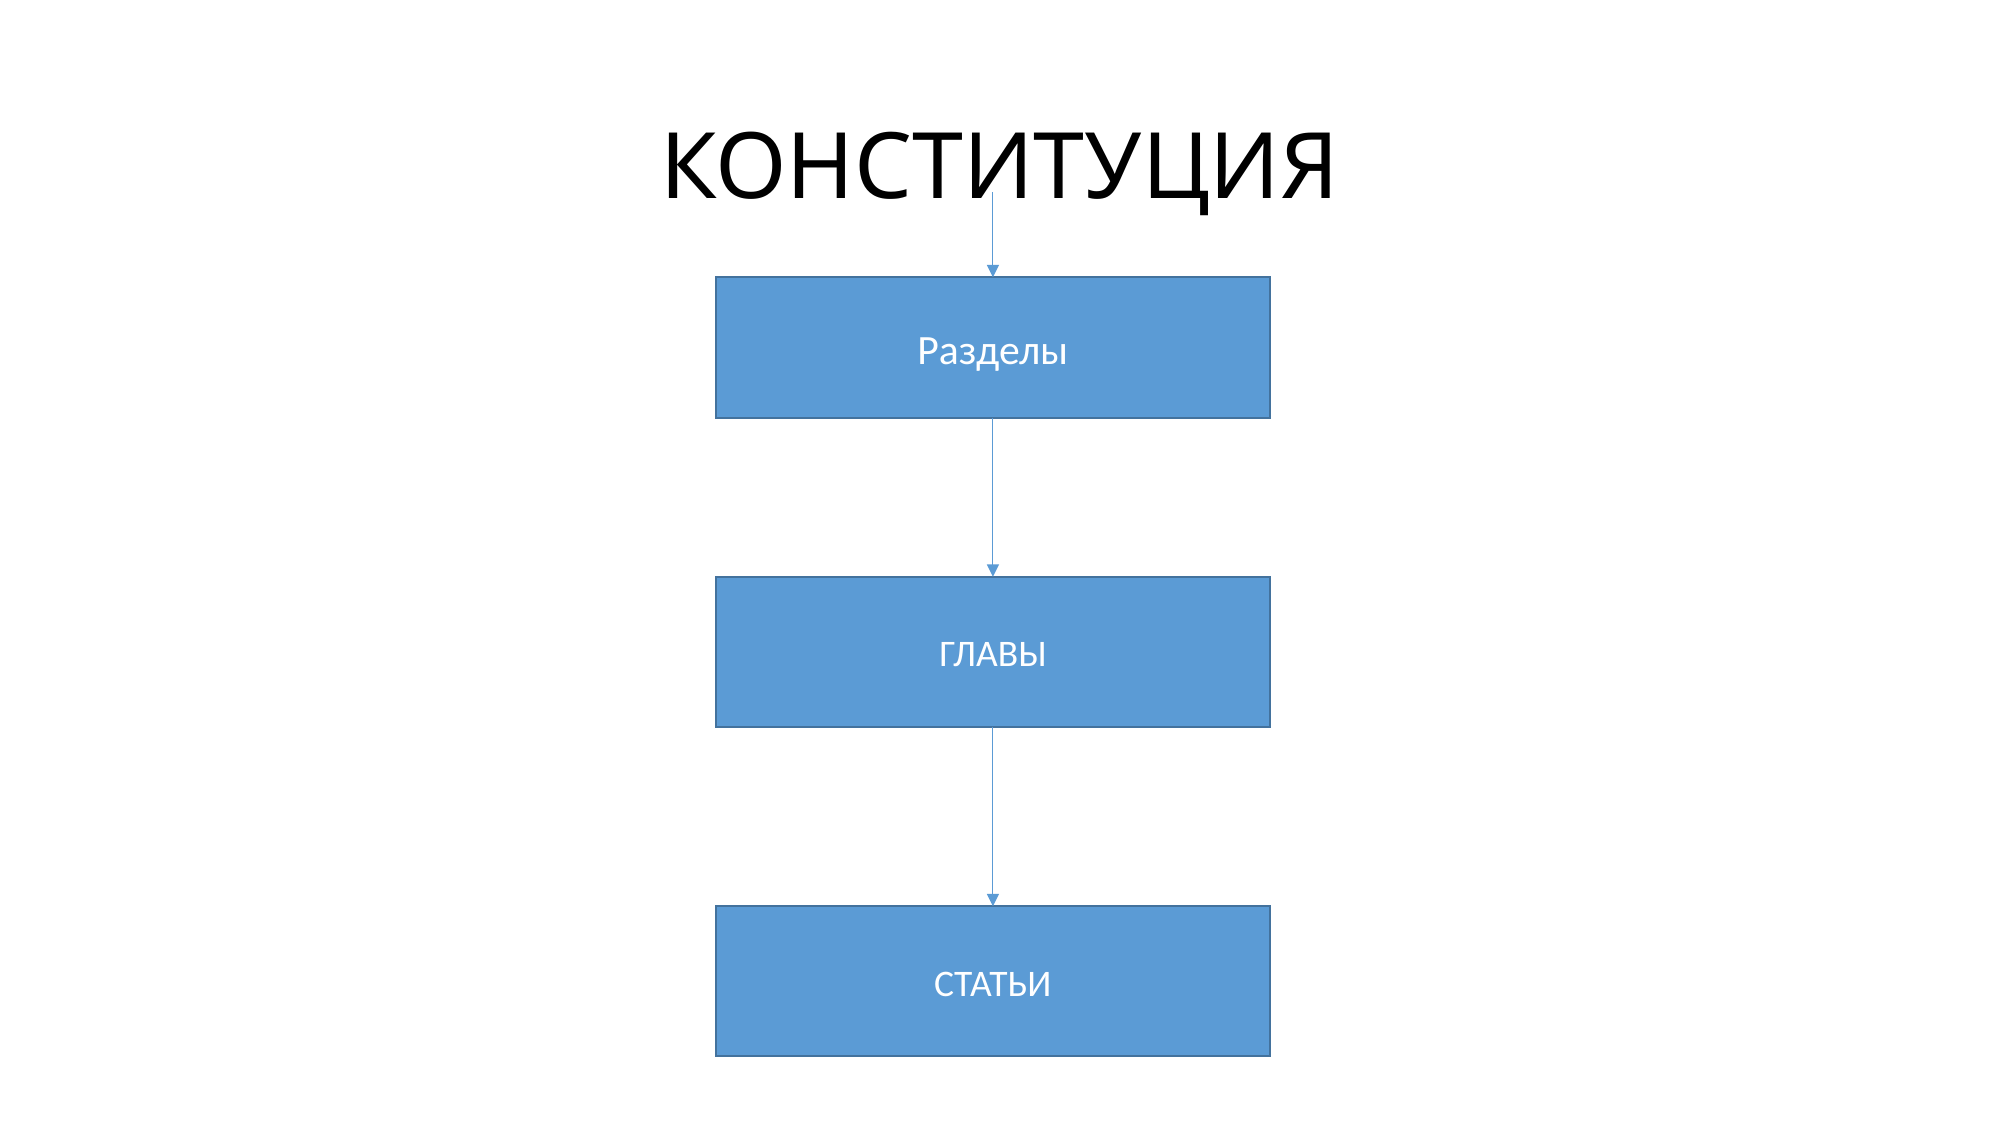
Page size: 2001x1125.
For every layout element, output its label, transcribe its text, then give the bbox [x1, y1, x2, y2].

text_box ГЛАВЫ [715, 576, 1271, 728]
text_box СТАТЬИ [715, 905, 1271, 1057]
text_box Разделы [715, 276, 1271, 419]
title КОНСТИТУЦИЯ [137, 59, 1863, 278]
